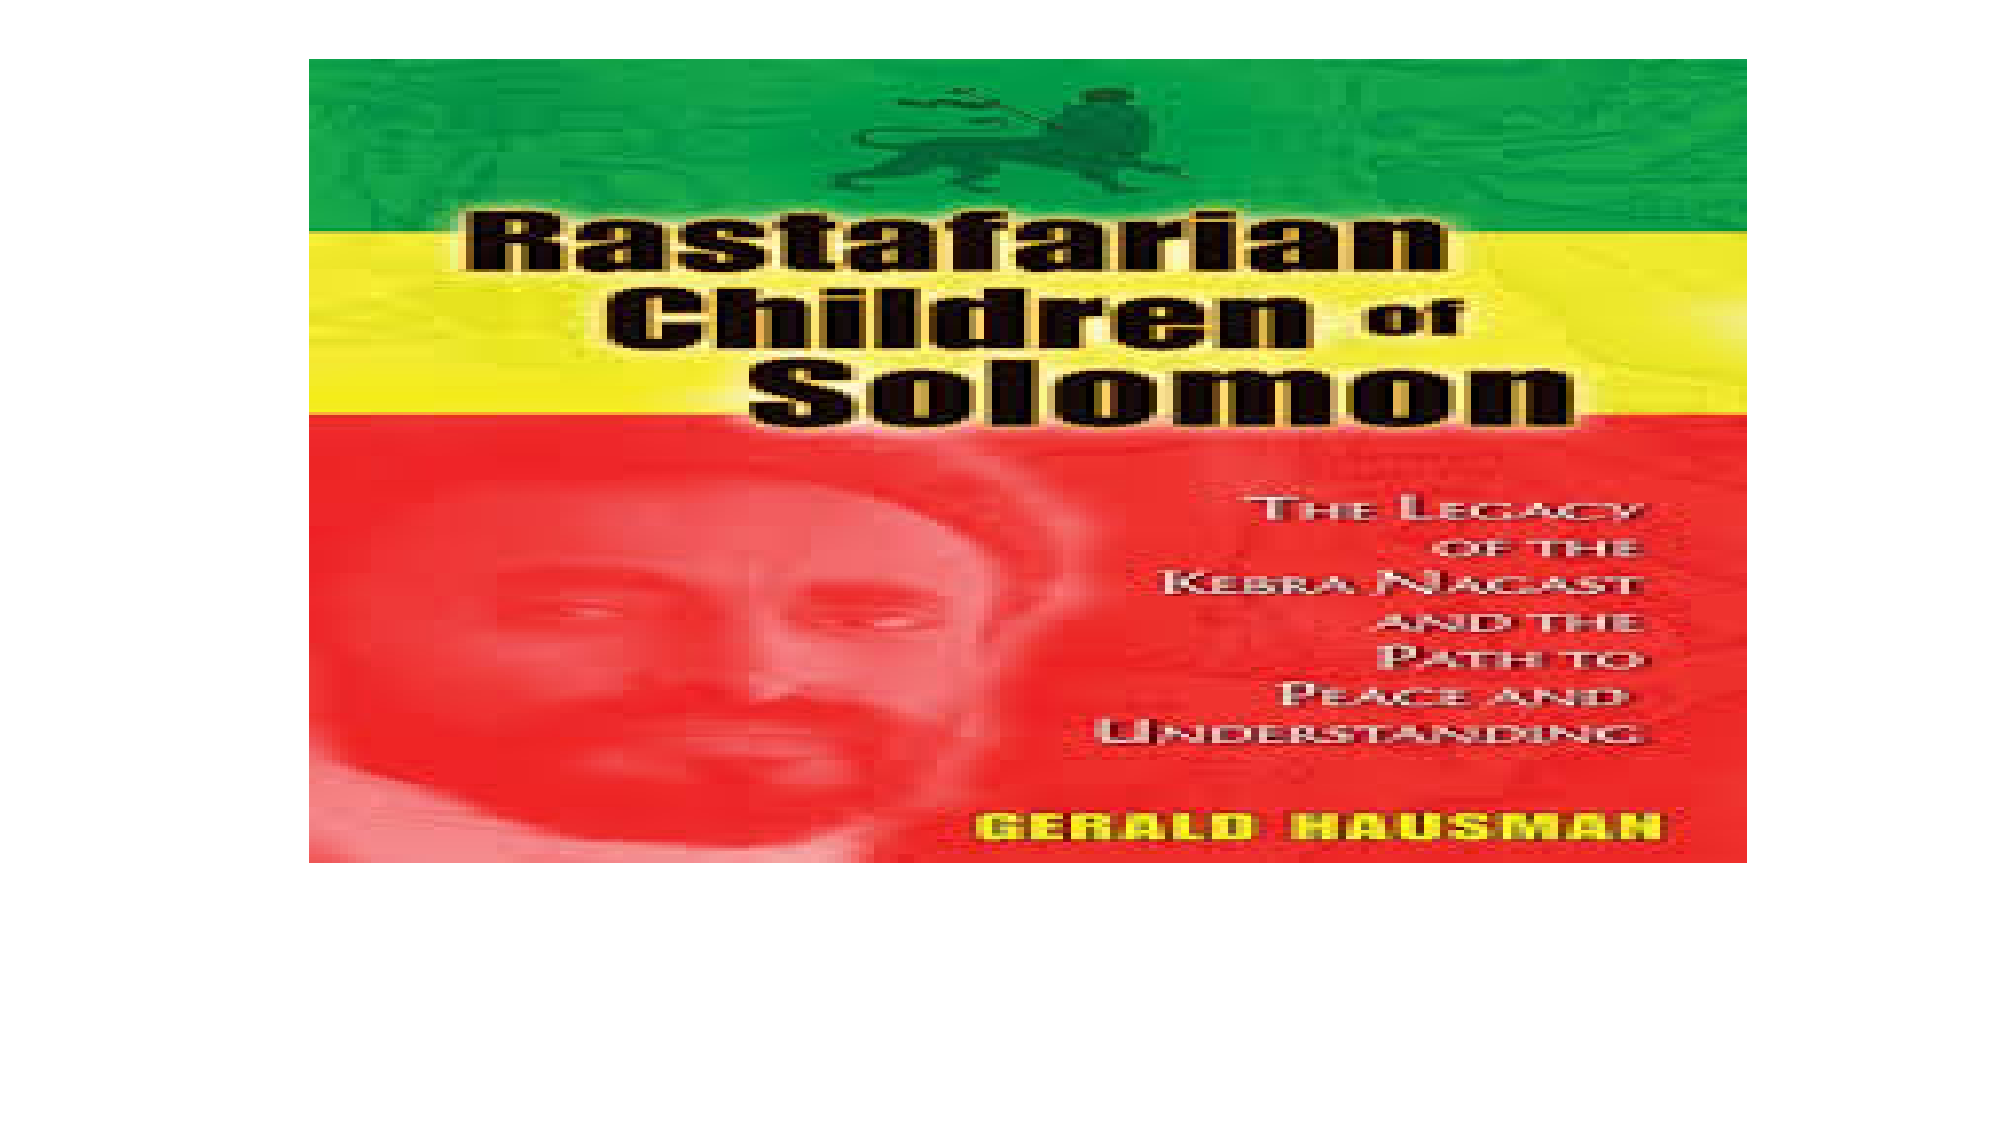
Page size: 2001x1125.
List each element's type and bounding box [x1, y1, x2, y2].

picture [309, 59, 1747, 863]
